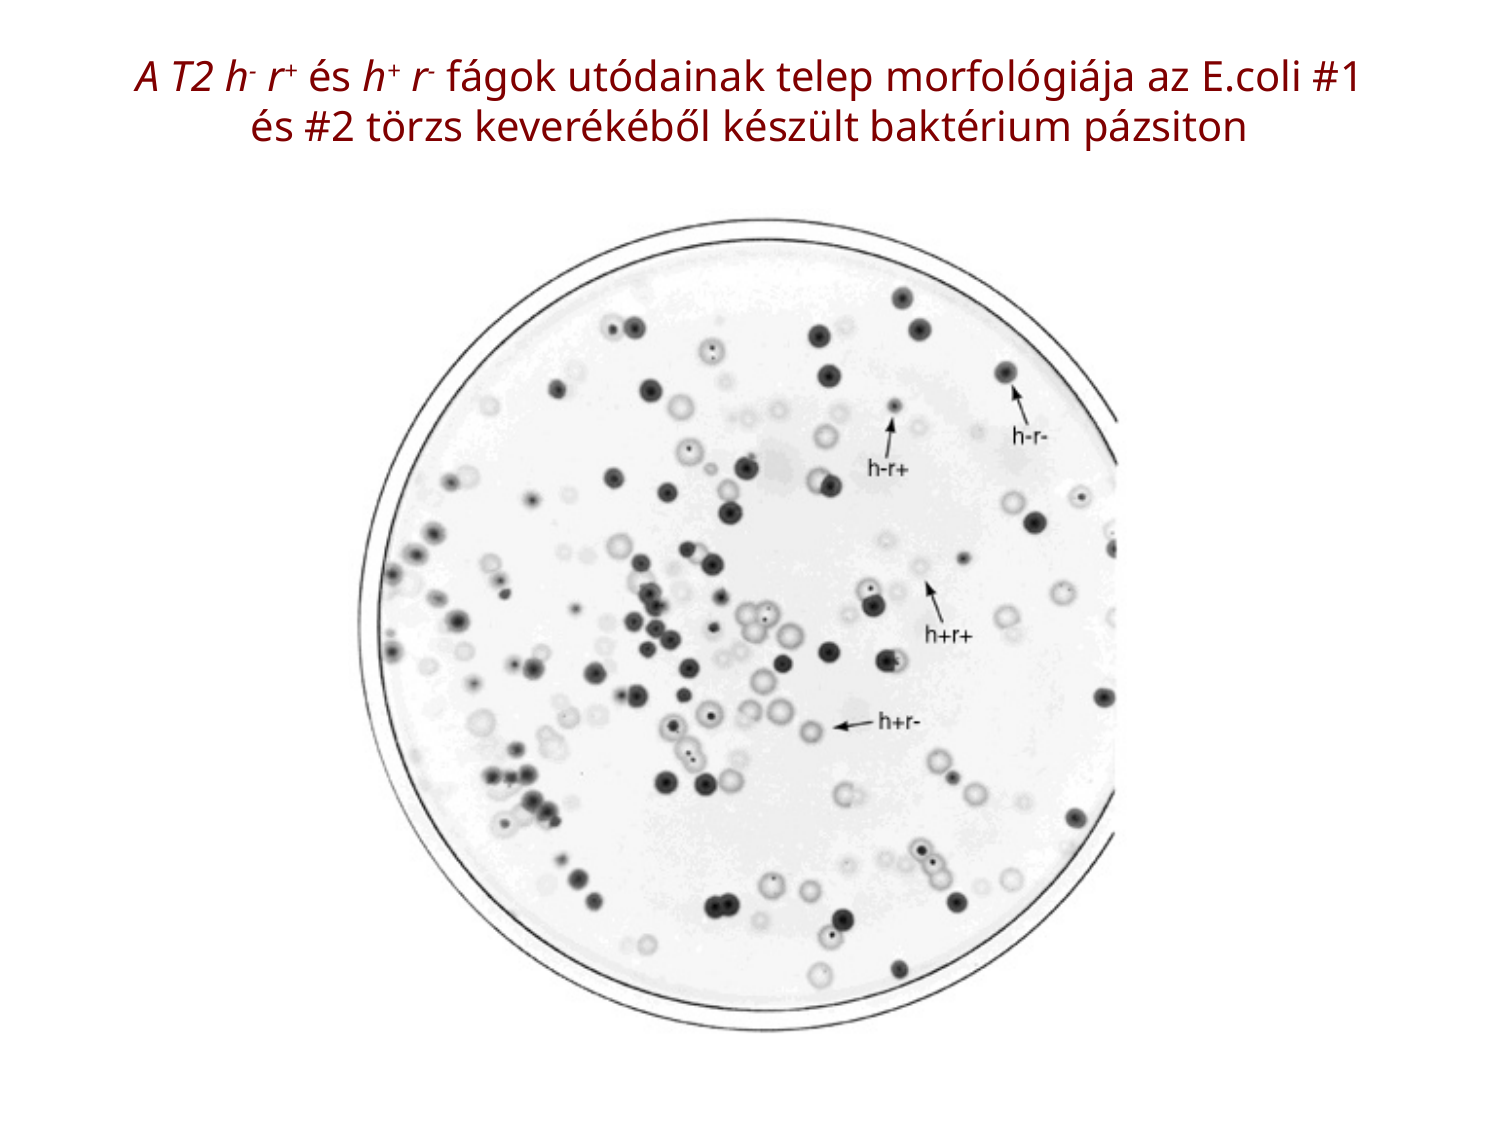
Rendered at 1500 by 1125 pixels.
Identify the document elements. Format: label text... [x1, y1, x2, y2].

title A T2 h- r+ és h+ r- fágok utódainak telep morfológiája az E.coli #1 és #2 törzs keverékéből készült baktérium pázsiton [112, 24, 1388, 176]
picture [348, 207, 1127, 1041]
